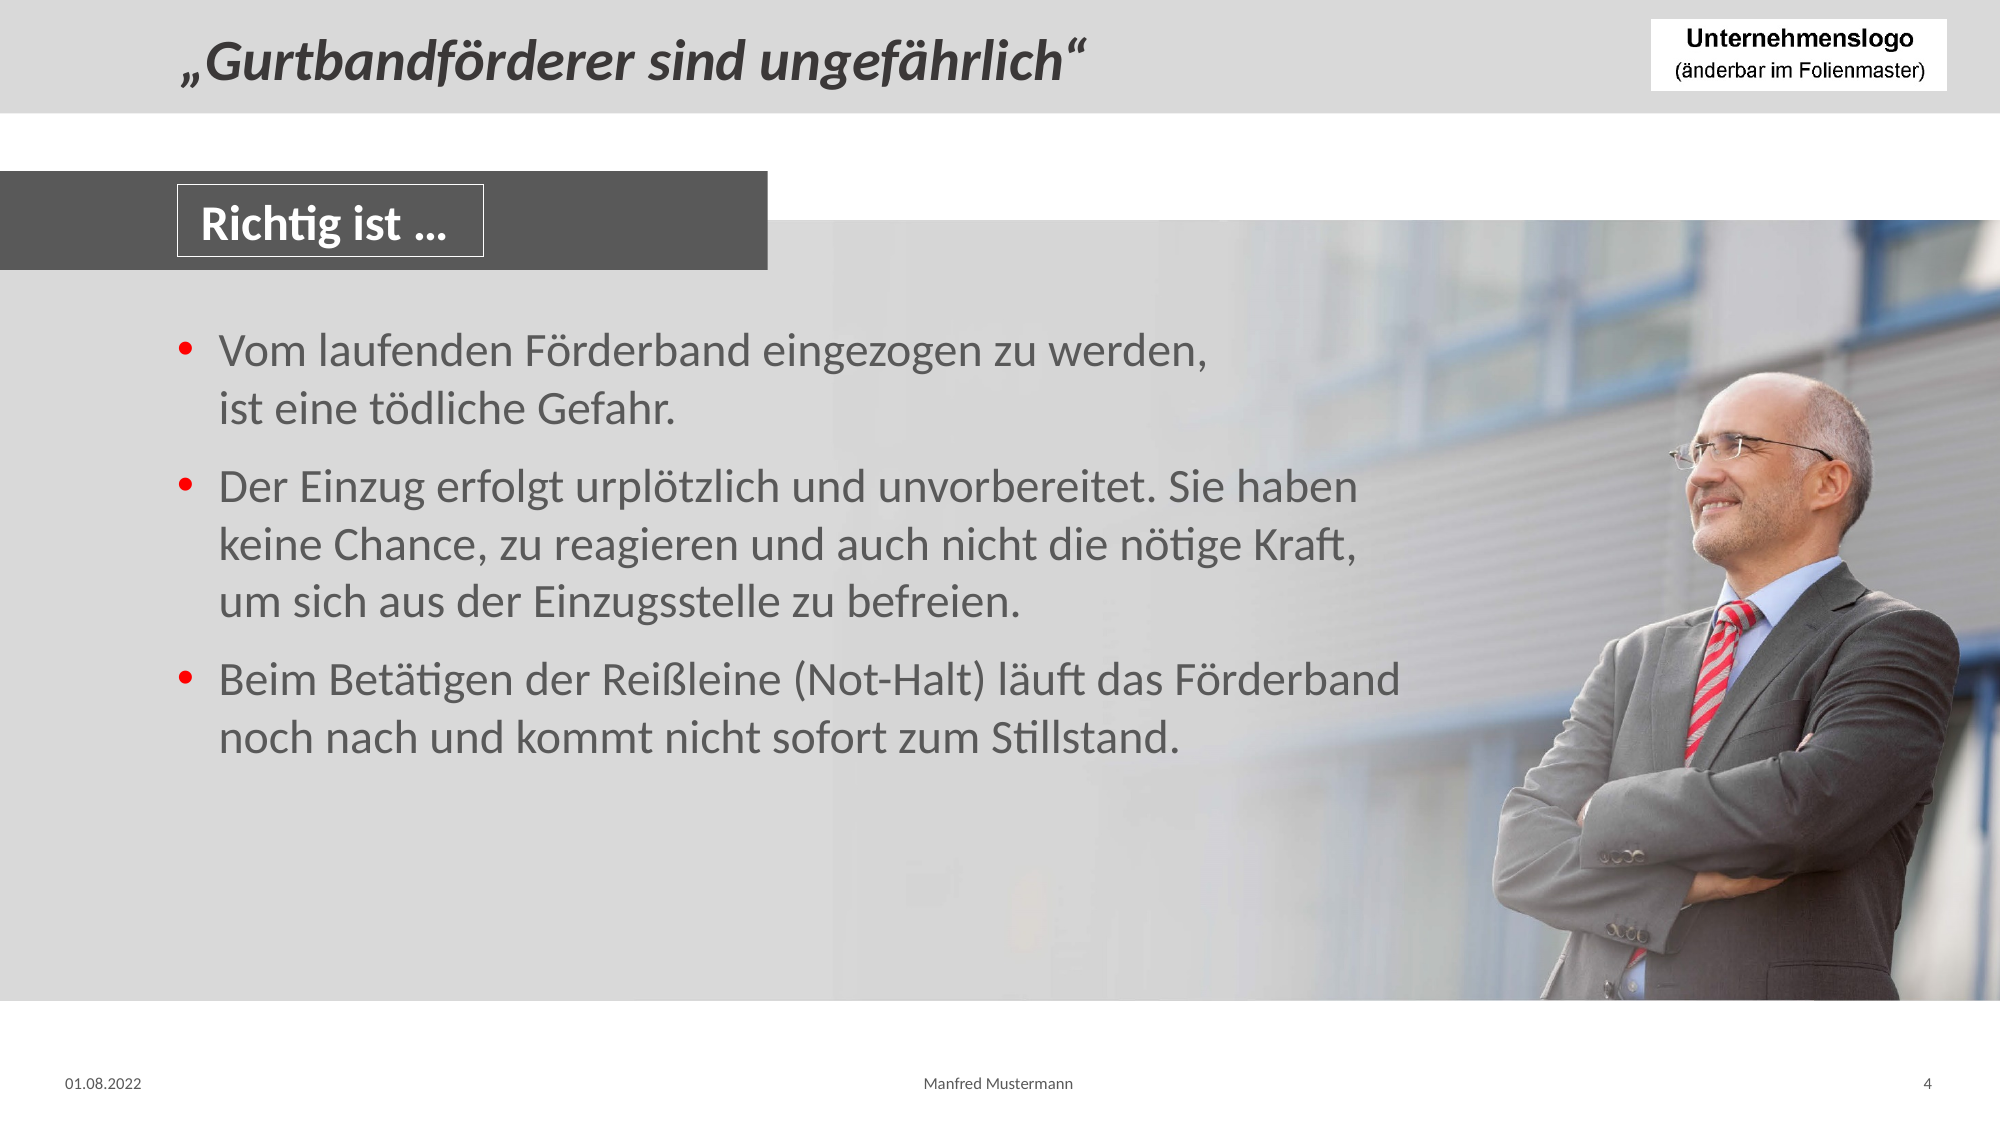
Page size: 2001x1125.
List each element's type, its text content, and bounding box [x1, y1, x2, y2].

slide_number 4 [1496, 1065, 1947, 1125]
text_box [0, 170, 769, 220]
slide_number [50, 1065, 501, 1125]
picture [0, 220, 2000, 1001]
picture [1651, 19, 1947, 91]
text_box Richtig ist … [177, 184, 484, 220]
footer Manfred Mustermann [661, 1065, 1337, 1125]
